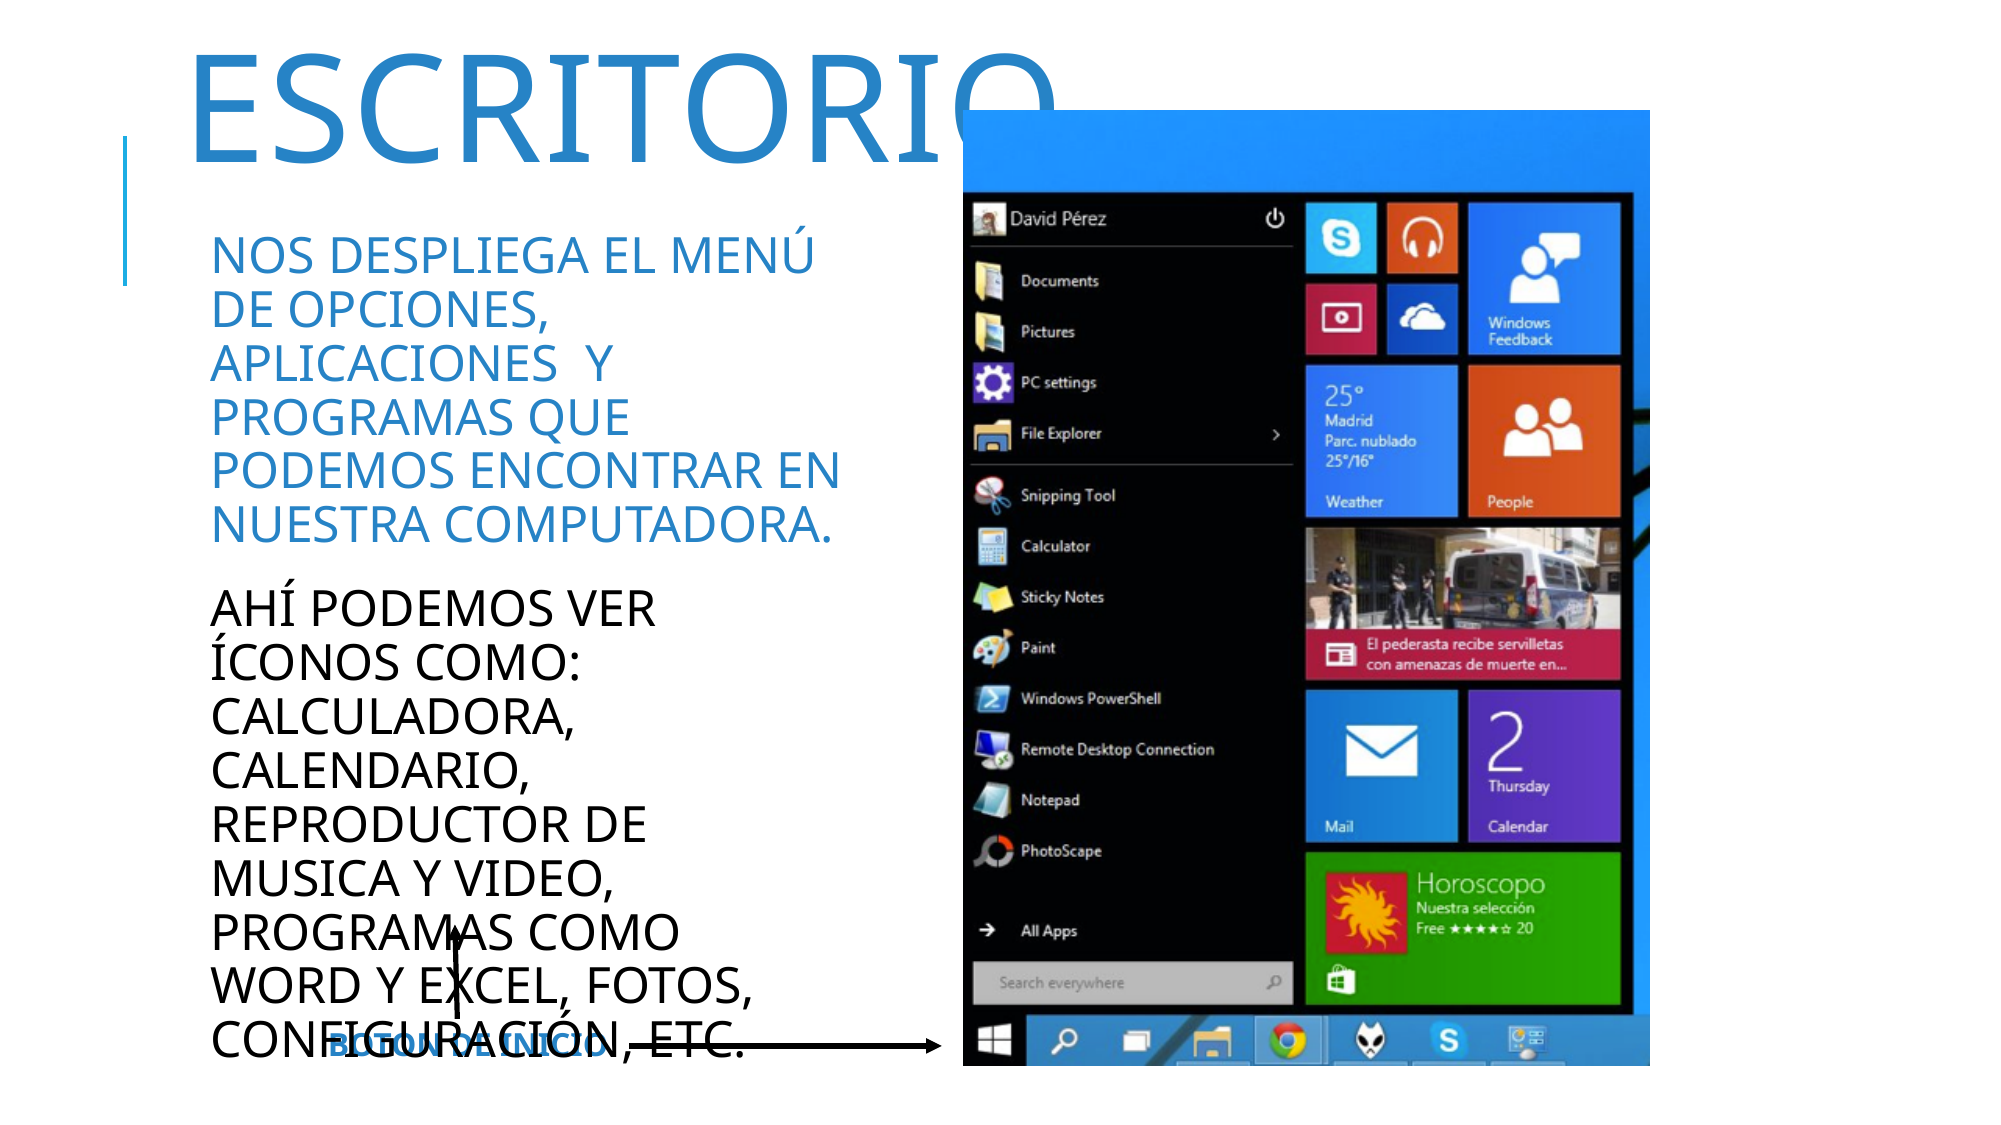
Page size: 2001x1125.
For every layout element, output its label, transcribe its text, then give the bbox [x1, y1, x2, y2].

title ESCRITORIO [168, 0, 1763, 243]
picture [963, 110, 1651, 1066]
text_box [454, 924, 458, 1020]
text_box NOS DESPLIEGA EL MENÚ DE OPCIONES, APLICACIONES Y PROGRAMAS QUE PODEMOS ENCONTRAR EN NUESTRA COMPUTADORA. AHÍ PODEMOS VER ÍCONOS COMO: CALCULADORA, CALENDARIO, REPRODUCTOR DE MUSICA Y VIDEO, PROGRAMAS COMO WORD Y EXCEL, FOTOS, CONFIGURACIÓN, ETC. [188, 222, 852, 873]
text_box BOTON DE INICIO [293, 1021, 630, 1096]
